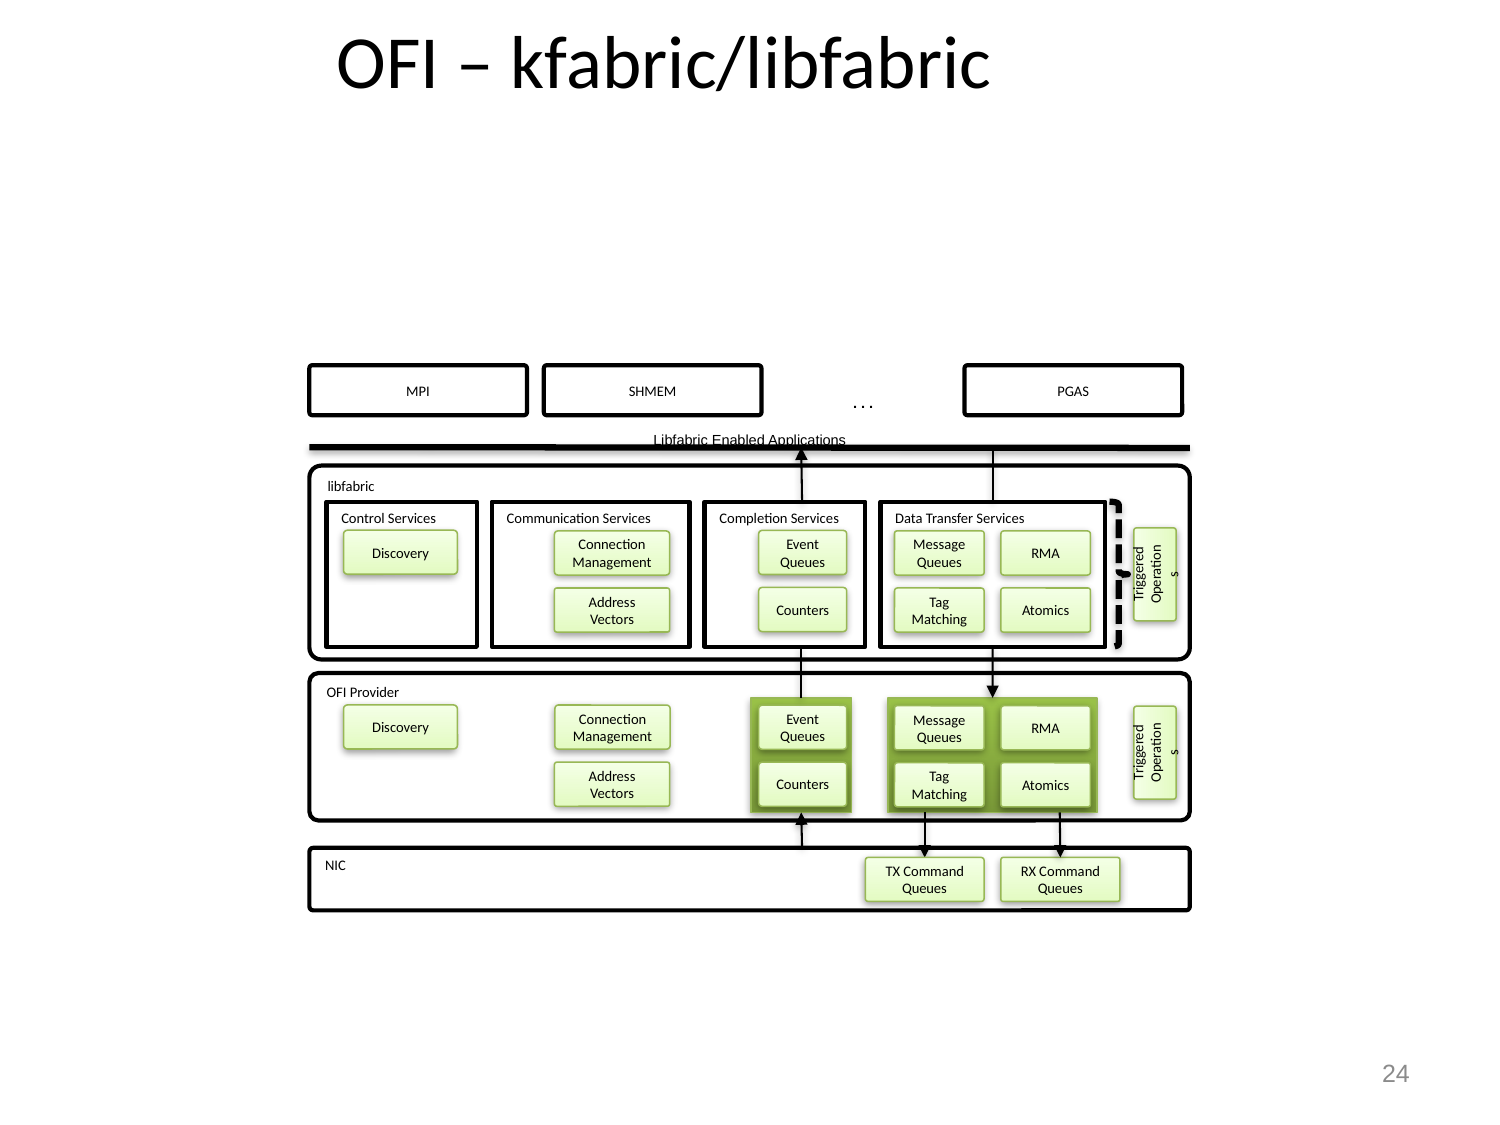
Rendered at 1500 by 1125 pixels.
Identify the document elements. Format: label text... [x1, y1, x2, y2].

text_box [309, 364, 1191, 911]
slide_number 24 [1074, 1042, 1425, 1103]
title OFI – kfabric/libfabric [28, 14, 1300, 103]
